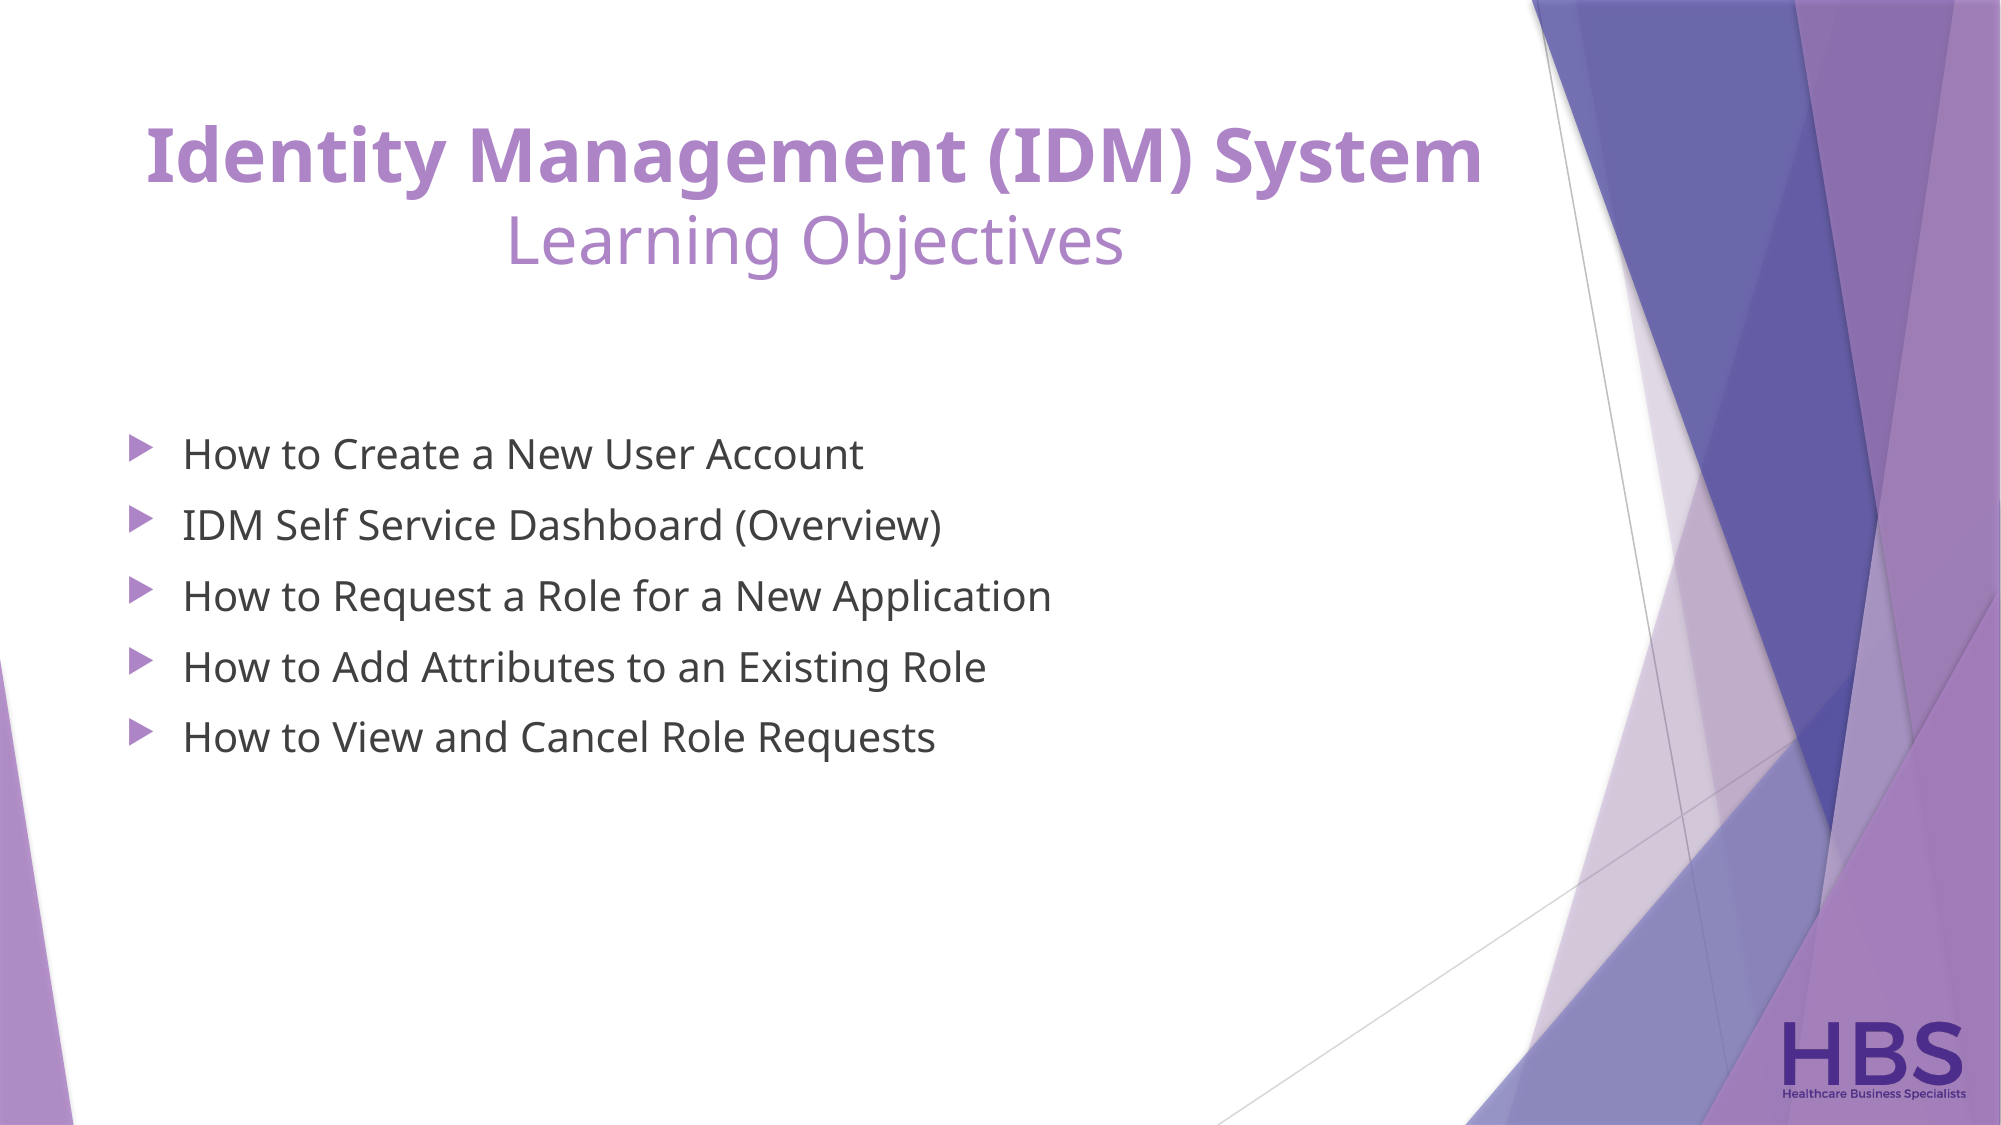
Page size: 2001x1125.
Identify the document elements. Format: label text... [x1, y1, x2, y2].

list How to Create a New User Account IDM Self Service Dashboard (Overview) How to Request a Role for a New Application How to Add Attributes to an Existing Role How to View and Cancel Role Requests [111, 354, 1522, 992]
title Identity Management (IDM) System Learning Objectives [111, 99, 1522, 317]
picture [1769, 958, 1973, 1125]
